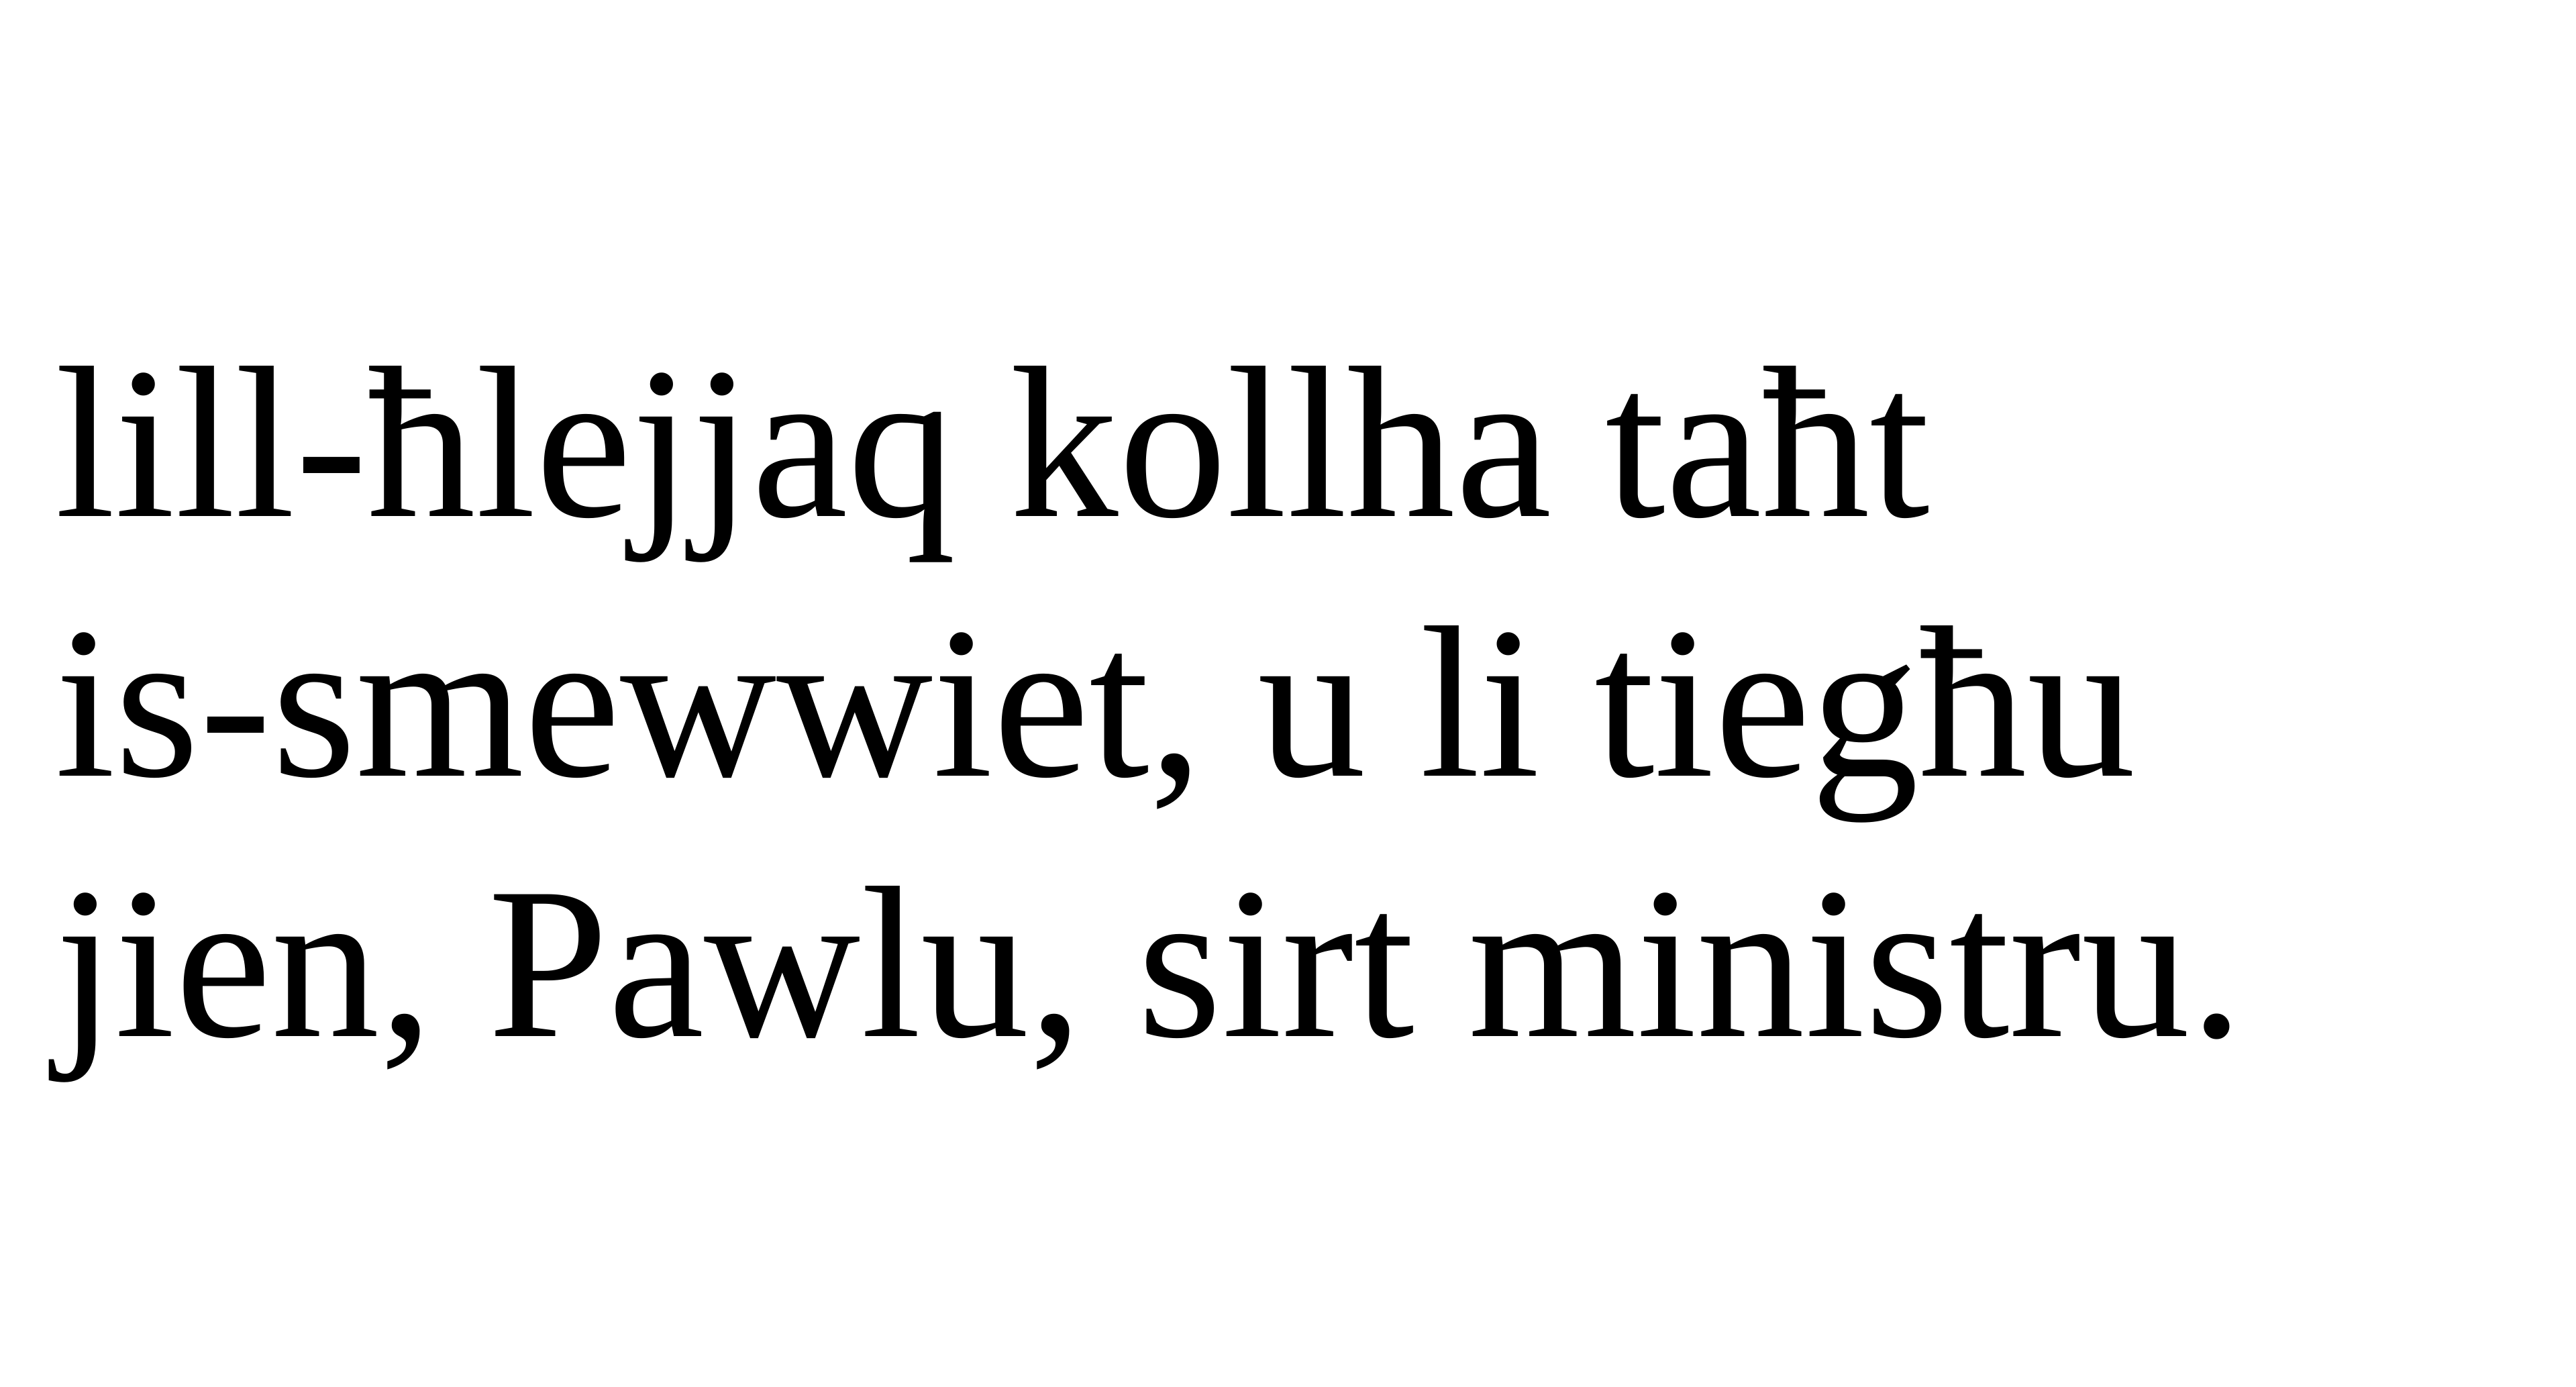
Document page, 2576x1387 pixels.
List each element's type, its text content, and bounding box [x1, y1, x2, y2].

text_box lill-ħlejjaq kollha taħt is-smewwiet, u li tiegħu jien, Pawlu, sirt ministru. [45, 294, 2530, 1085]
